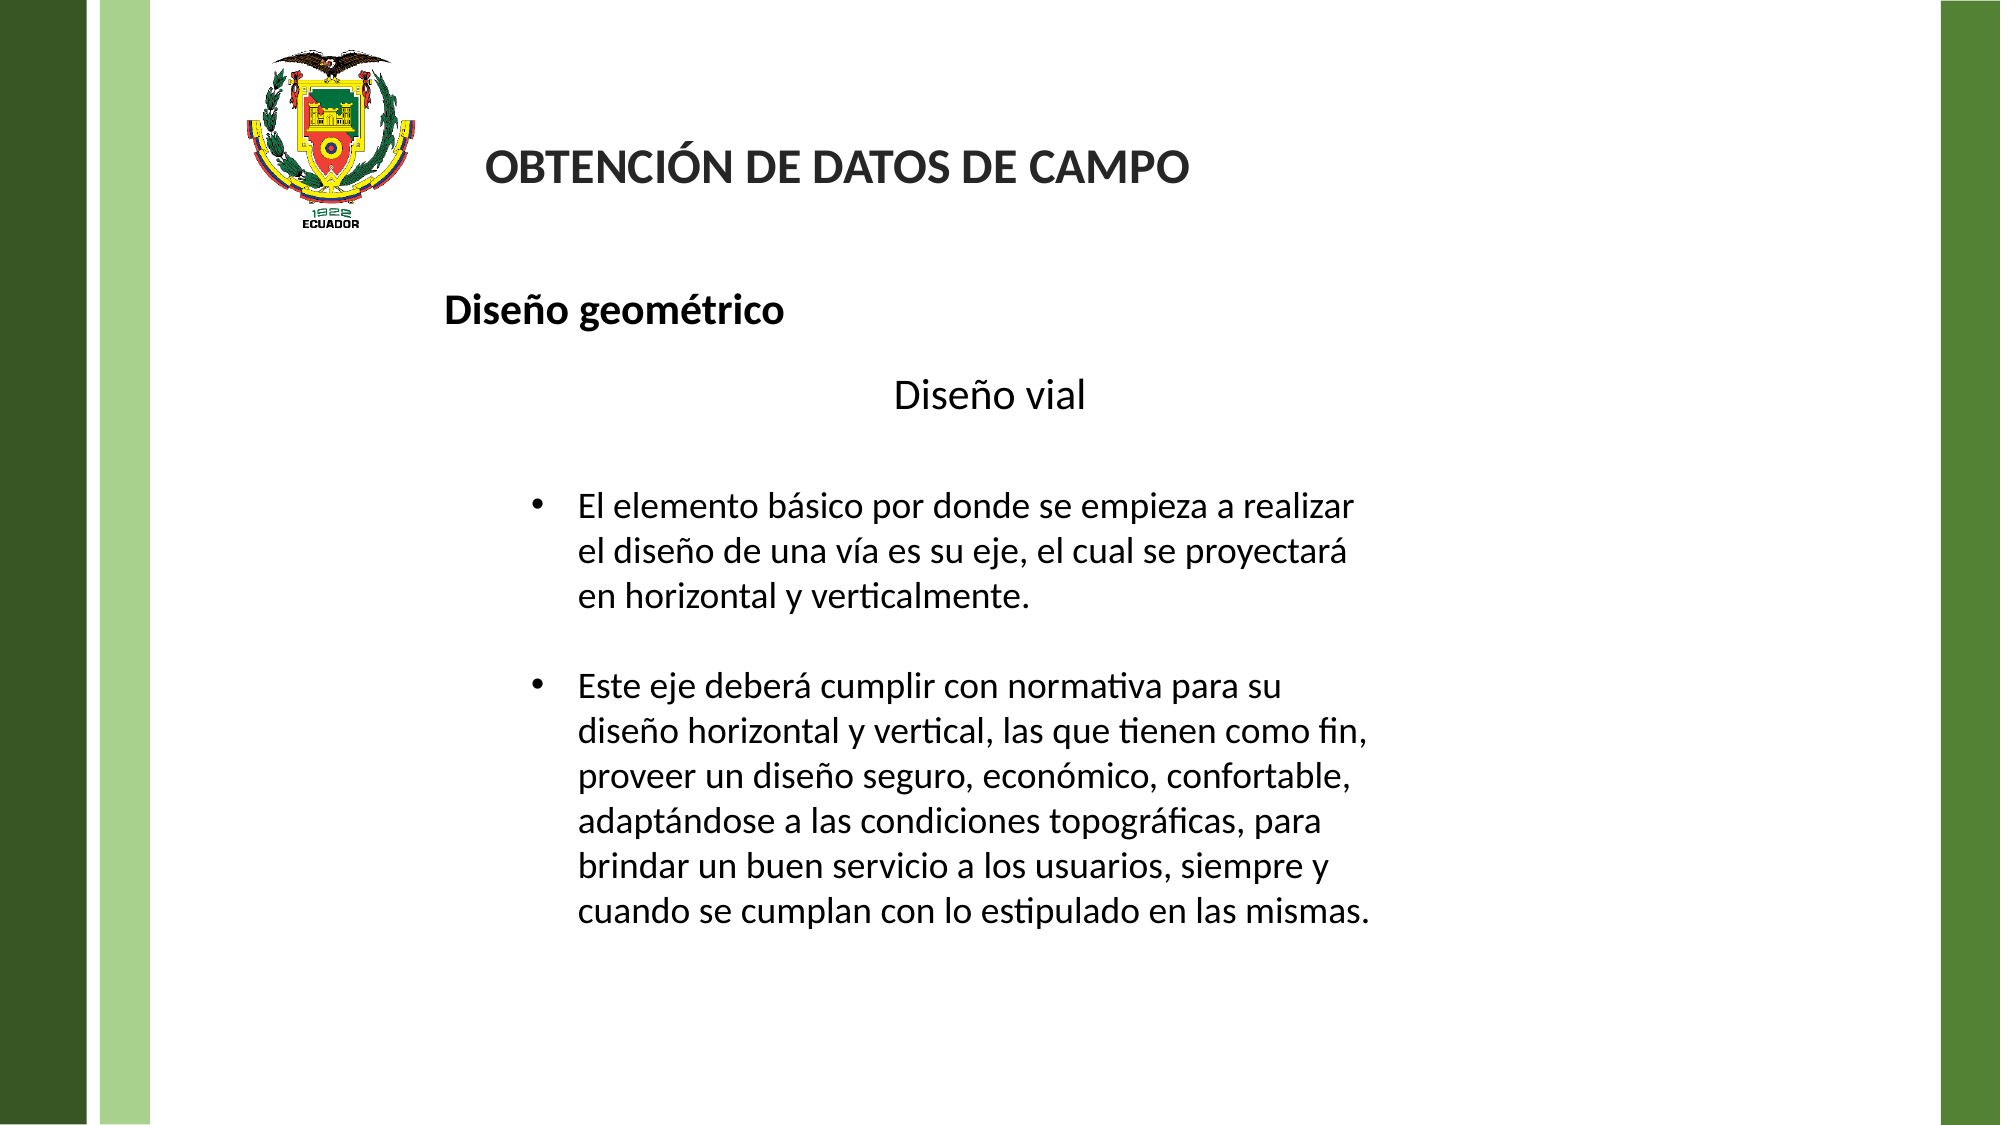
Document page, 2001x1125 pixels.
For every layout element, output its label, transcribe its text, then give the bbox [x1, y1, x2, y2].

text_box [1940, 0, 2000, 1125]
text_box Diseño vial [804, 332, 1102, 426]
text_box El elemento básico por donde se empieza a realizar el diseño de una vía es su eje, el cual se proyectará en horizontal y verticalmente. Este eje deberá cumplir con normativa para su diseño horizontal y vertical, las que tienen como fin, proveer un diseño seguro, económico, confortable, adaptándose a las condiciones topográficas, para brindar un buen servicio a los usuarios, siempre y cuando se cumplan con lo estipulado en las mismas. [516, 473, 1390, 939]
text_box [99, 0, 151, 1125]
text_box OBTENCIÓN DE DATOS DE CAMPO [429, 96, 1309, 201]
text_box Diseño geométrico [354, 247, 800, 341]
picture [246, 50, 429, 228]
text_box [0, 0, 88, 1125]
